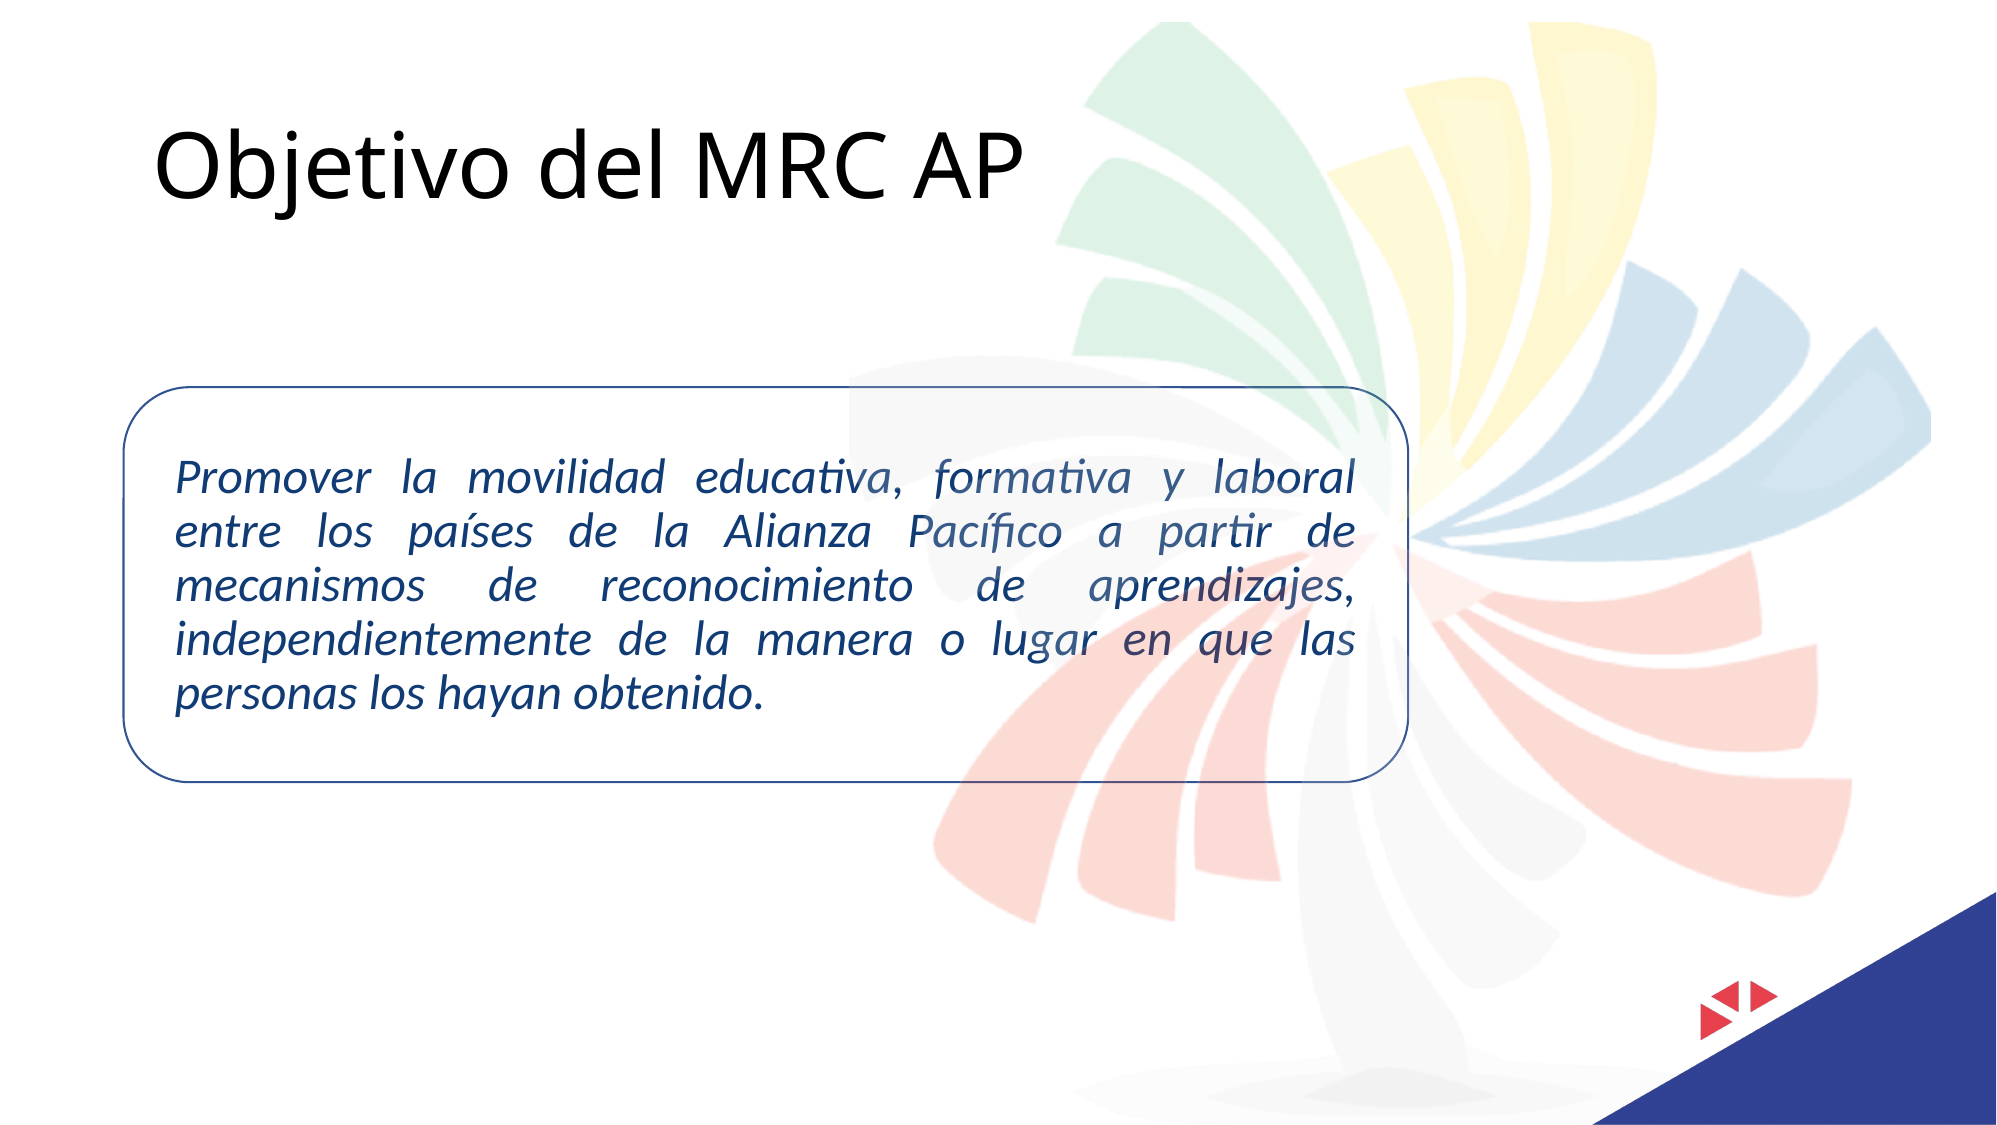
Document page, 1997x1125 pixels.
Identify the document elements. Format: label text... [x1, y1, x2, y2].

picture [849, 22, 1997, 1125]
text_box [122, 386, 849, 784]
title Objetivo del MRC AP [137, 59, 849, 278]
